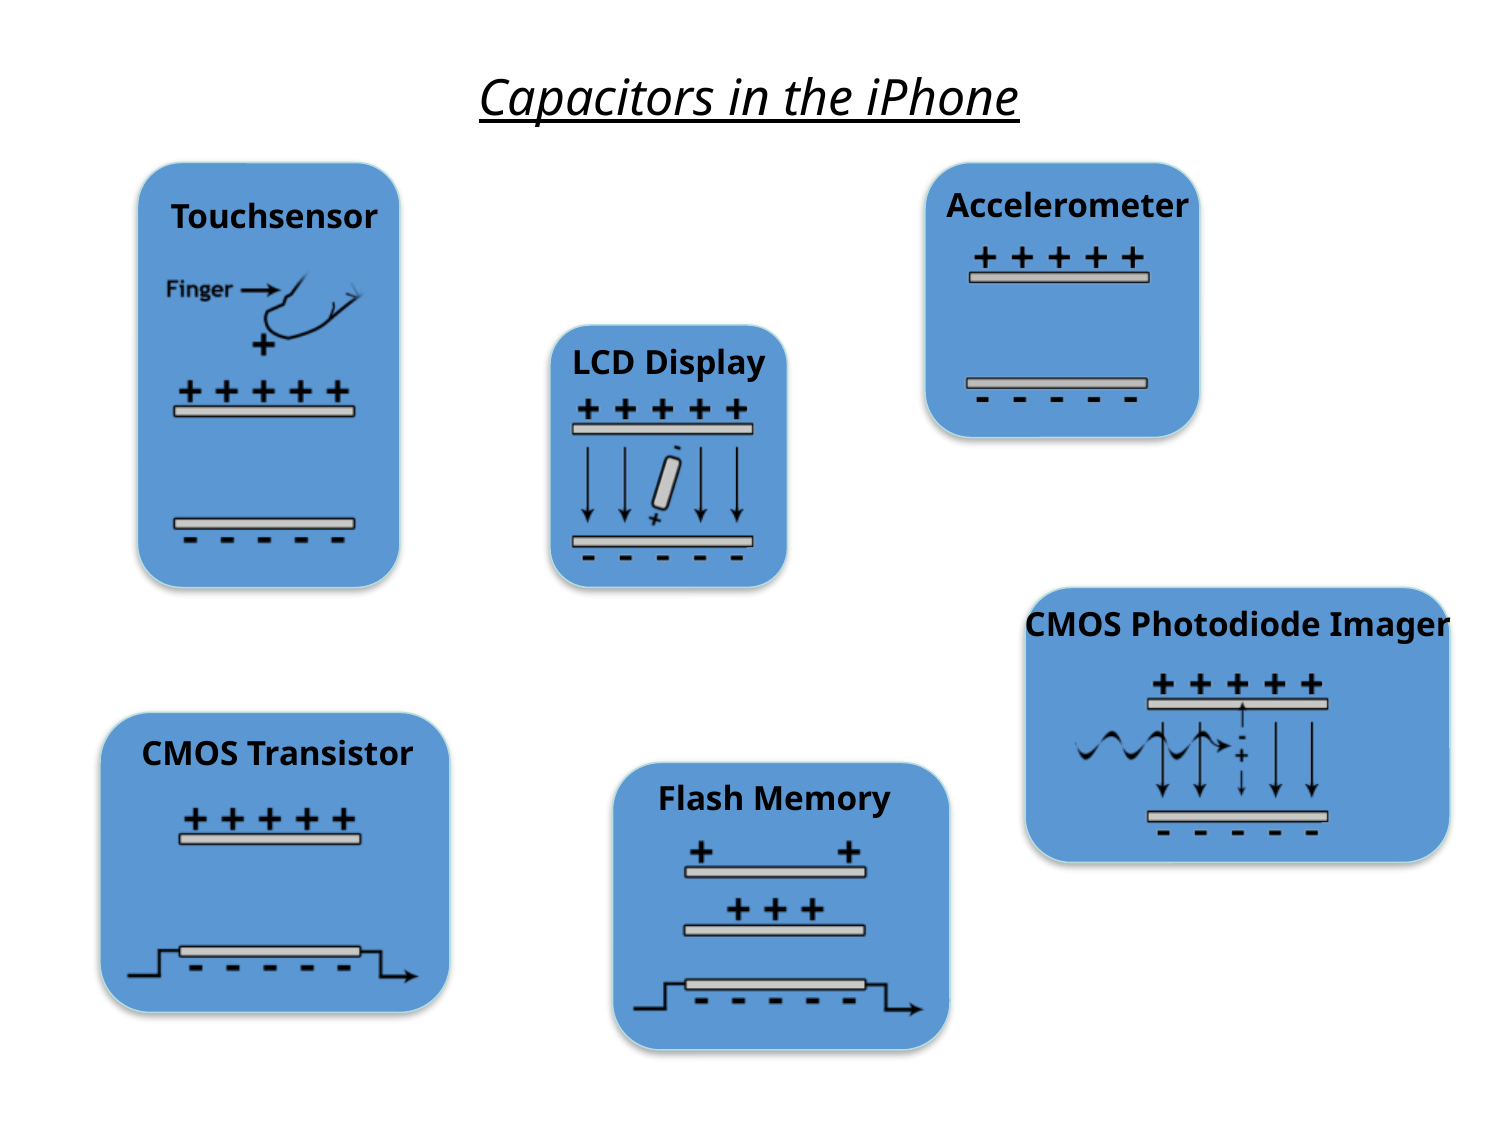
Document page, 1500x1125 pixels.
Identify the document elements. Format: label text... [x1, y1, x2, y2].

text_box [124, 162, 401, 588]
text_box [1024, 587, 1451, 863]
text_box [599, 762, 951, 1051]
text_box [99, 712, 451, 1013]
text_box Capacitors in the iPhone [463, 57, 1035, 133]
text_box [924, 162, 1201, 441]
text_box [549, 324, 788, 588]
